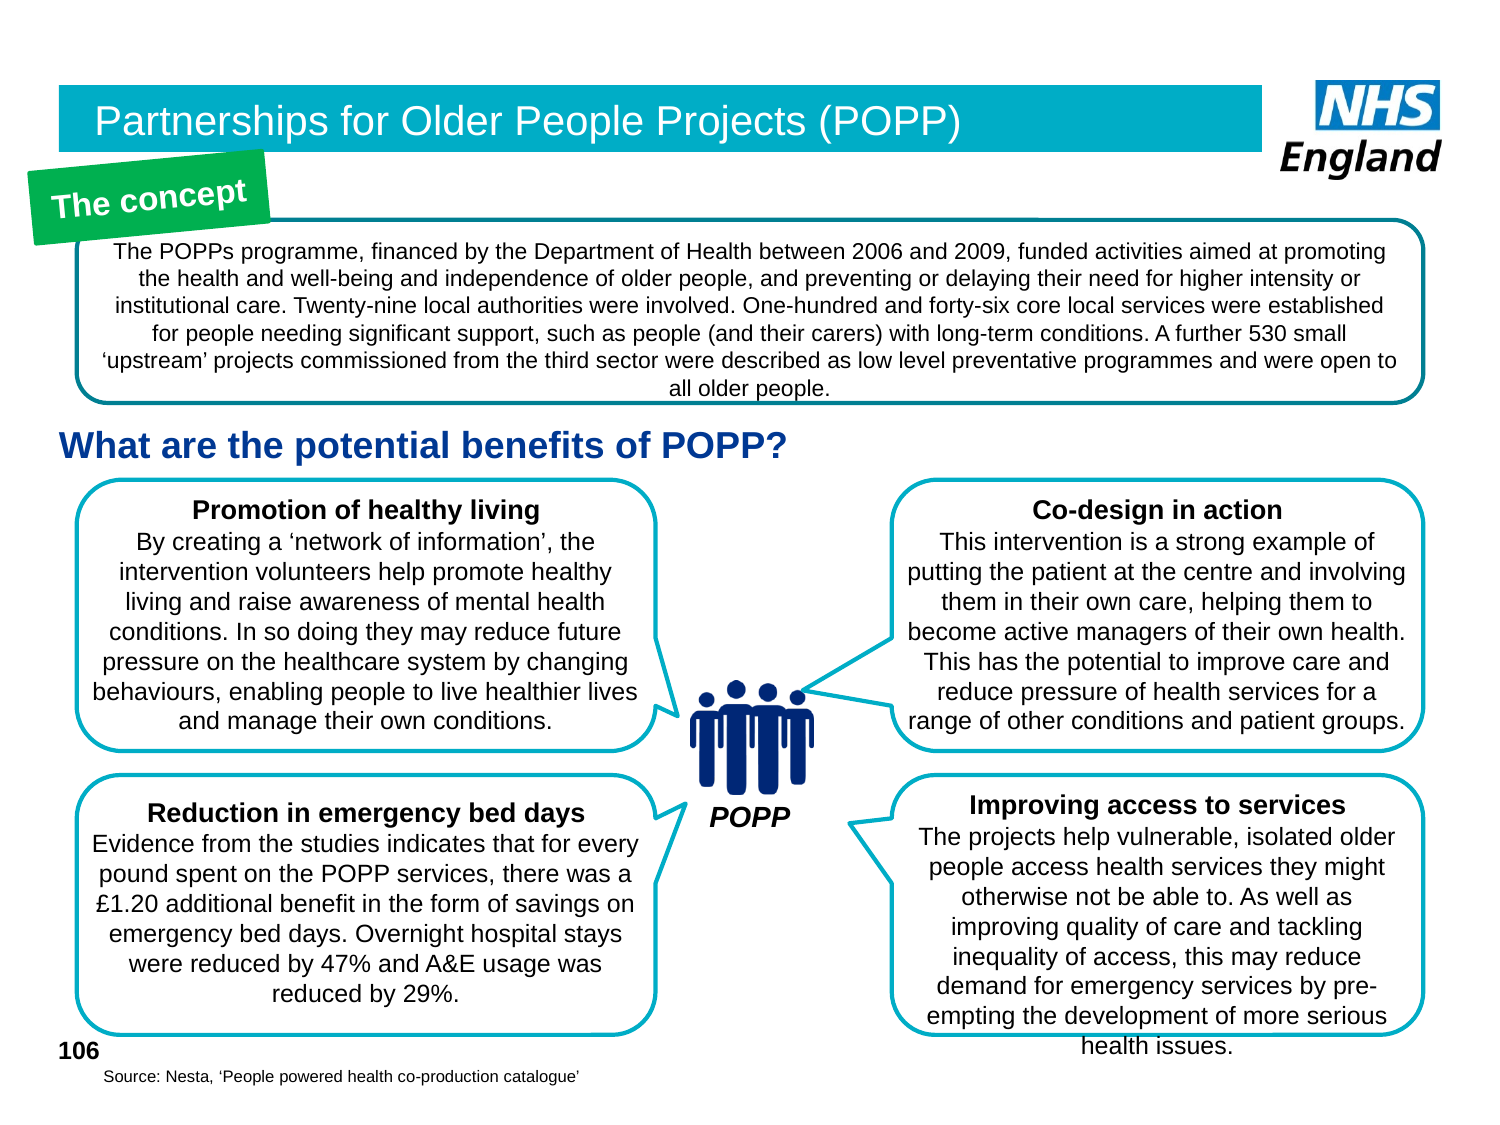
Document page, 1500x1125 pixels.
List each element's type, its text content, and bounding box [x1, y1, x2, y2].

text_box Improving access to services The projects help vulnerable, isolated older people access health services they might otherwise not be able to. As well as improving quality of care and tackling inequality of access, this may reduce demand for emergency services by pre-empting the development of more serious health issues. [847, 772, 1426, 1037]
slide_number 106 [58, 1035, 108, 1065]
text_box Promotion of healthy living By creating a ‘network of information’, the intervention volunteers help promote healthy living and raise awareness of mental health conditions. In so doing they may reduce future pressure on the healthcare system by changing behaviours, enabling people to live healthier lives and manage their own conditions. [74, 477, 680, 754]
text_box What are the potential benefits of POPP? [58, 420, 1406, 466]
text_box Reduction in emergency bed days Evidence from the studies indicates that for every pound spent on the POPP services, there was a £1.20 additional benefit in the form of savings on emergency bed days. Overnight hospital stays were reduced by 47% and A&E usage was reduced by 29%. [74, 772, 688, 1037]
text_box The concept [27, 148, 271, 246]
text_box Source: Nesta, ‘People powered health co-production catalogue’ [88, 1058, 1436, 1094]
text_box POPP [654, 798, 892, 834]
text_box The POPPs programme, financed by the Department of Health between 2006 and 2009, funded activities aimed at promoting the health and well-being and independence of older people, and preventing or delaying their need for higher intensity or institutional care. Twenty-nine local authorities were involved. One-hundred and forty-six core local services were established for people needing significant support, such as people (and their carers) with long-term conditions. A further 530 small ‘upstream’ projects commissioned from the third sector were described as low level preventative programmes and were open to all older people. [74, 217, 1426, 406]
text_box Co-design in action This intervention is a strong example of putting the patient at the centre and involving them in their own care, helping them to become active managers of their own health. This has the potential to improve care and reduce pressure of health services for a range of other conditions and patient groups. [814, 477, 1426, 754]
picture [690, 680, 814, 795]
picture [1280, 80, 1442, 180]
title Partnerships for Older People Projects (POPP) [58, 85, 1262, 152]
